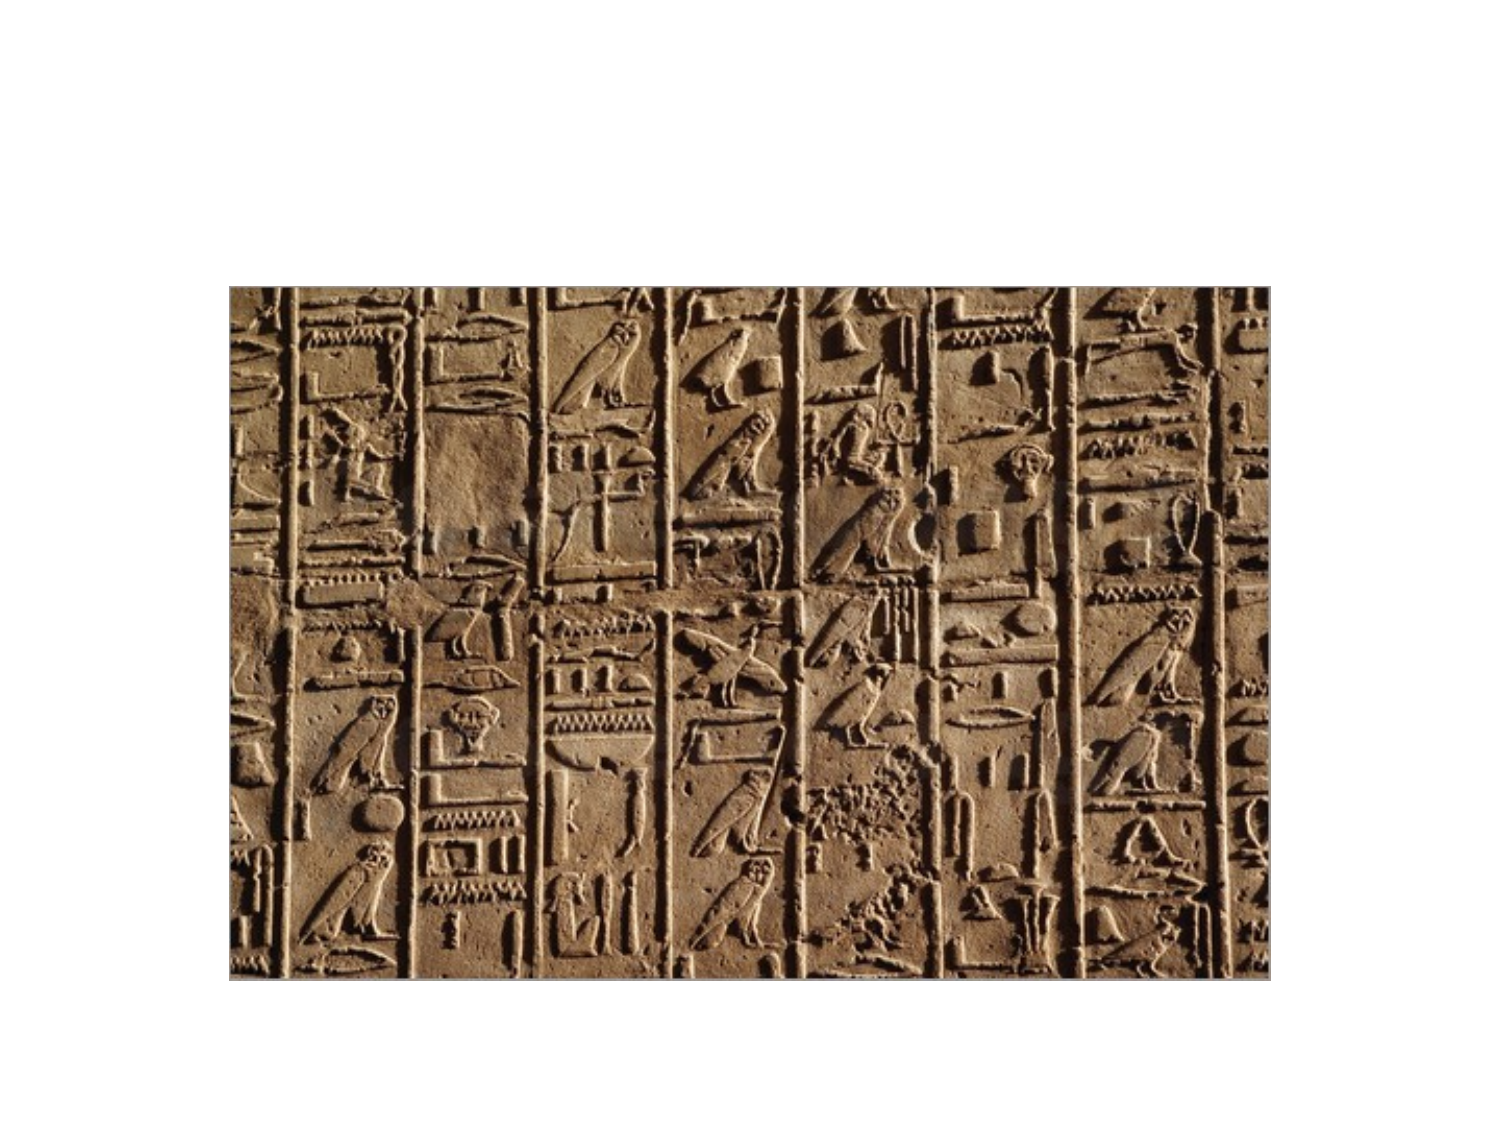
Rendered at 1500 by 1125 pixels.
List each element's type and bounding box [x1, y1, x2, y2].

list [228, 286, 1272, 981]
